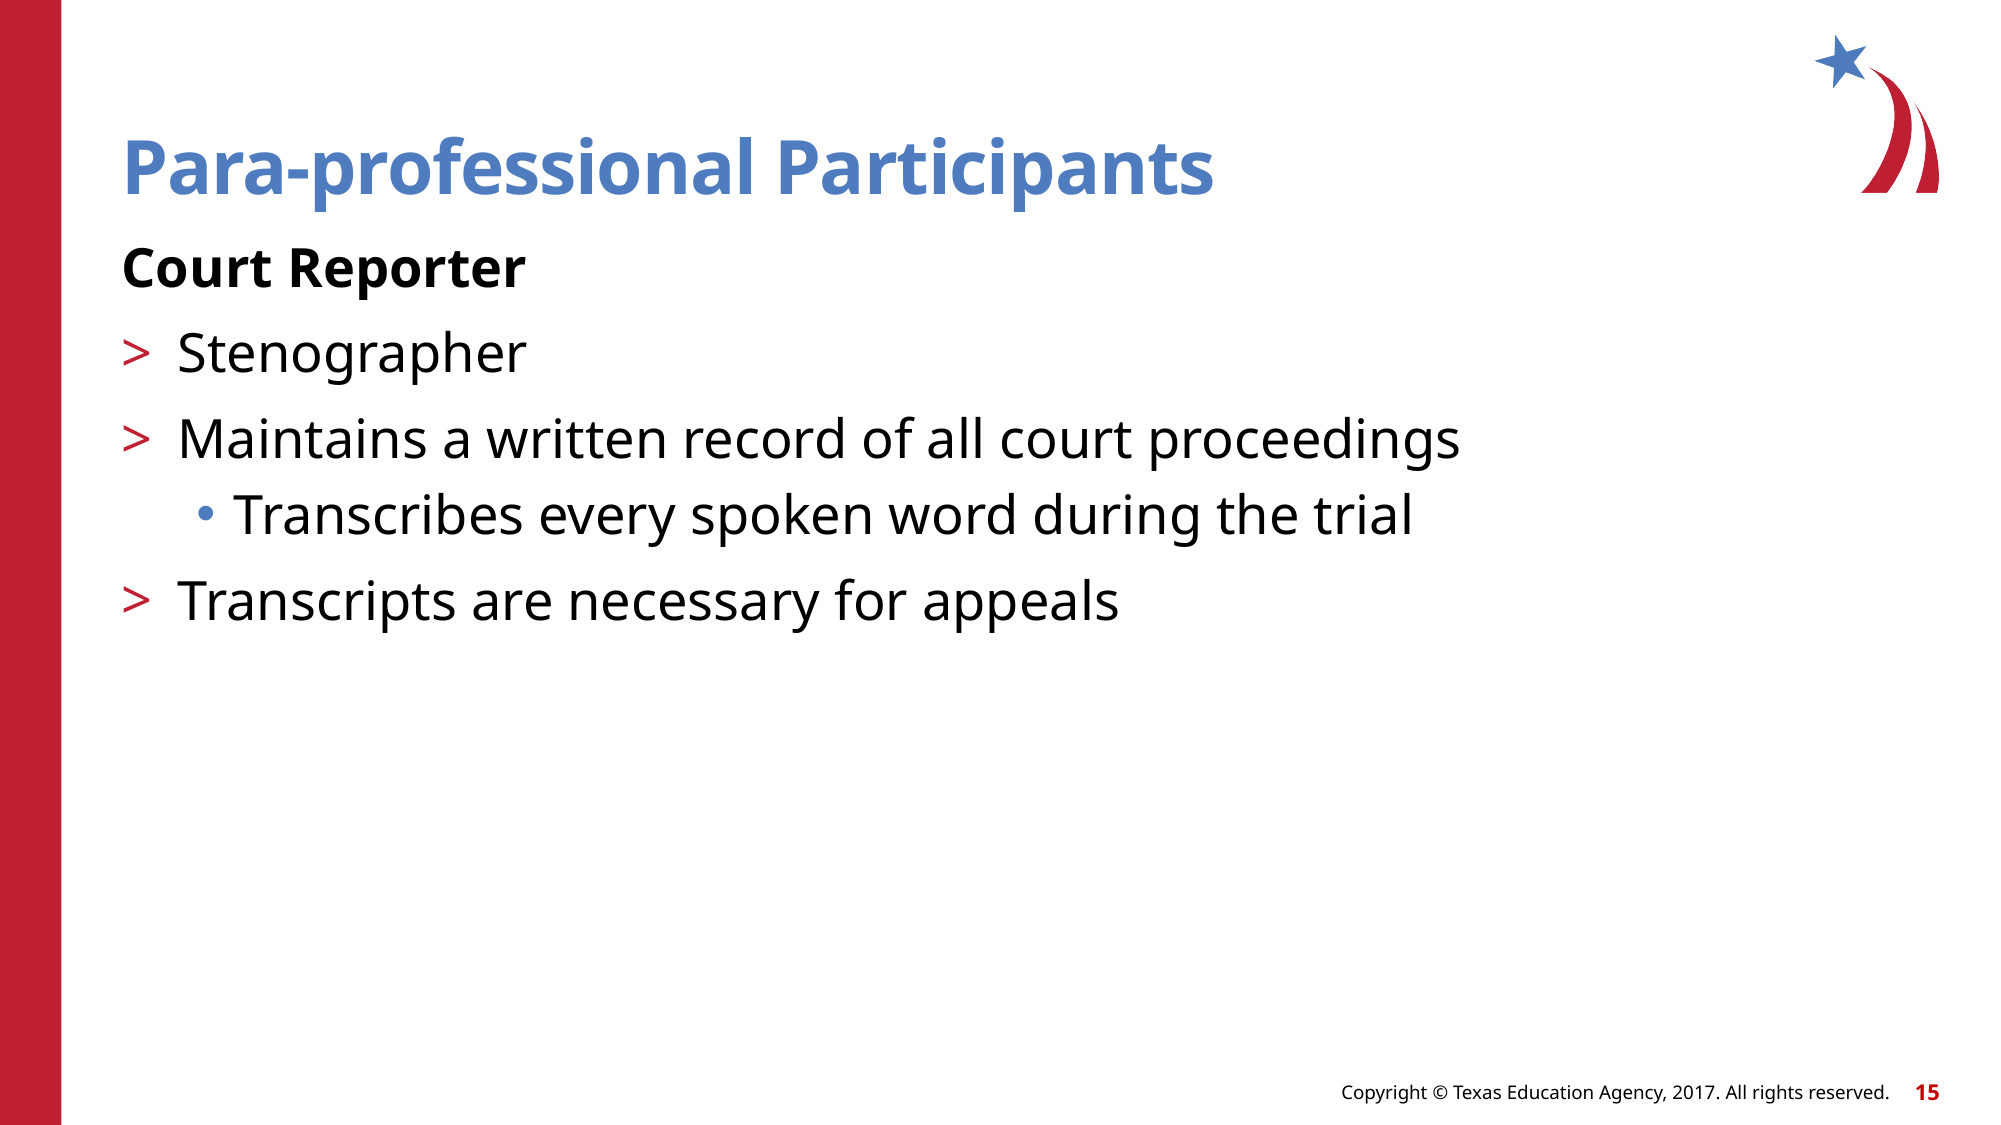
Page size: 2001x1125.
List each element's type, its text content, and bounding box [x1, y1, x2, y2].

picture [1814, 34, 1939, 193]
title Para-professional Participants [121, 66, 1772, 211]
list Court Reporter Stenographer Maintains a written record of all court proceedings Transcribes every spoken word during the trial Transcripts are necessary for appeals [121, 233, 1936, 1010]
